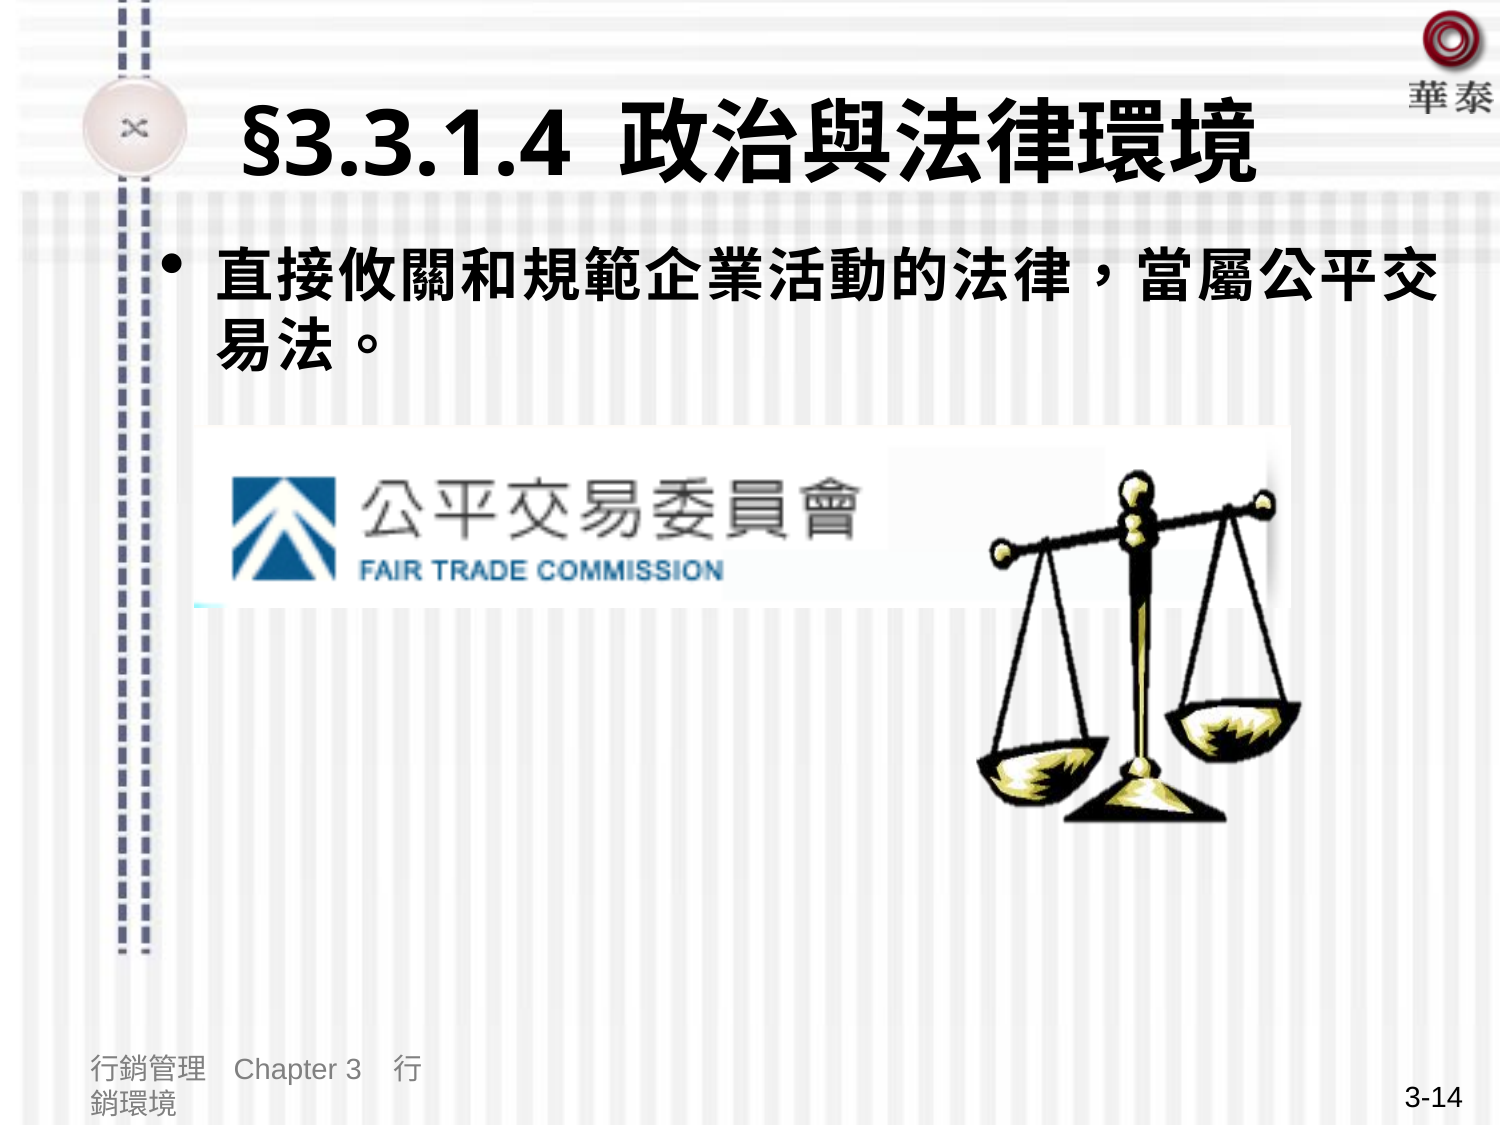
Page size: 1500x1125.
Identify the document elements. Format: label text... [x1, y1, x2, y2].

slide_number 3-14 [1128, 1070, 1479, 1115]
picture [0, 0, 1500, 1125]
title §3.3.1.4 政治與法律環境 [75, 45, 1425, 233]
list 直接攸關和規範企業活動的法律，當屬公平交易法。 [144, 230, 1495, 531]
slide_number 行銷管理 Chapter 3 行銷環境 [75, 1042, 455, 1103]
